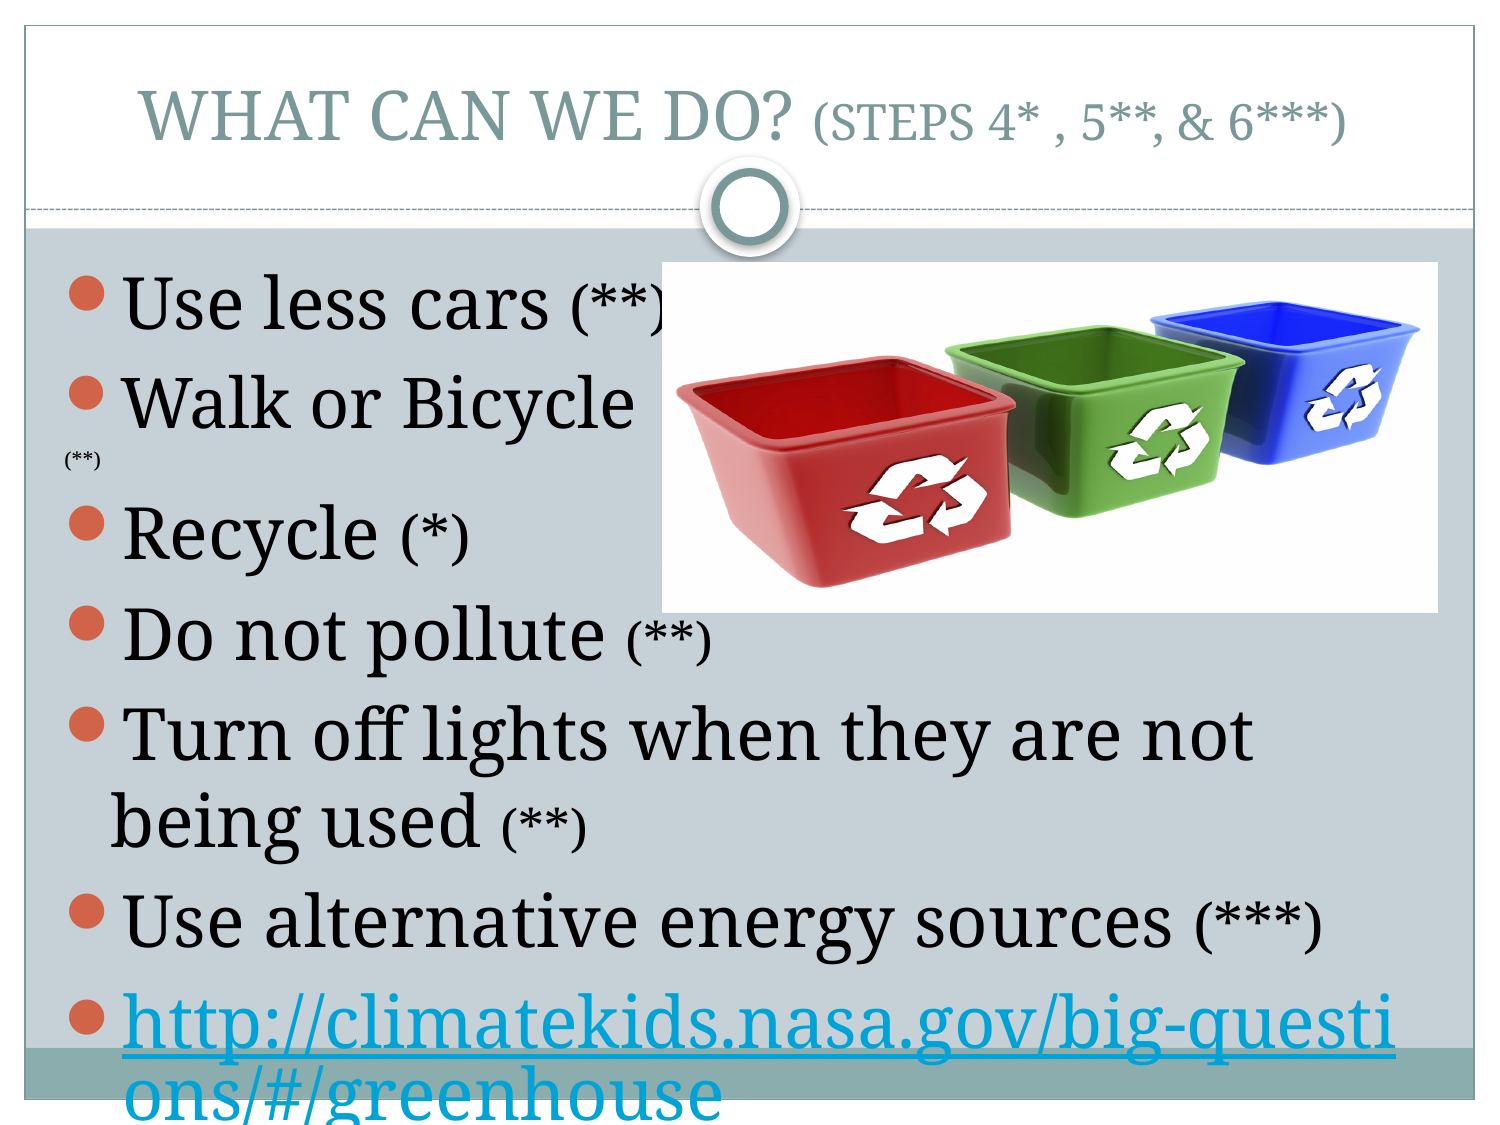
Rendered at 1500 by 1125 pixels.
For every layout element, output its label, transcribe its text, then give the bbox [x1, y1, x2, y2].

title WHAT CAN WE DO? (STEPS 4* , 5**, & 6***) [49, 37, 1450, 162]
picture [662, 262, 1438, 613]
list Use less cars (**) Walk or Bicycle (**) Recycle (*) Do not pollute (**) Turn off lights when they are not being used (**) Use alternative energy sources (***) http://climatekids.nasa.gov/big-questions/#/greenhouse [49, 250, 1445, 1088]
